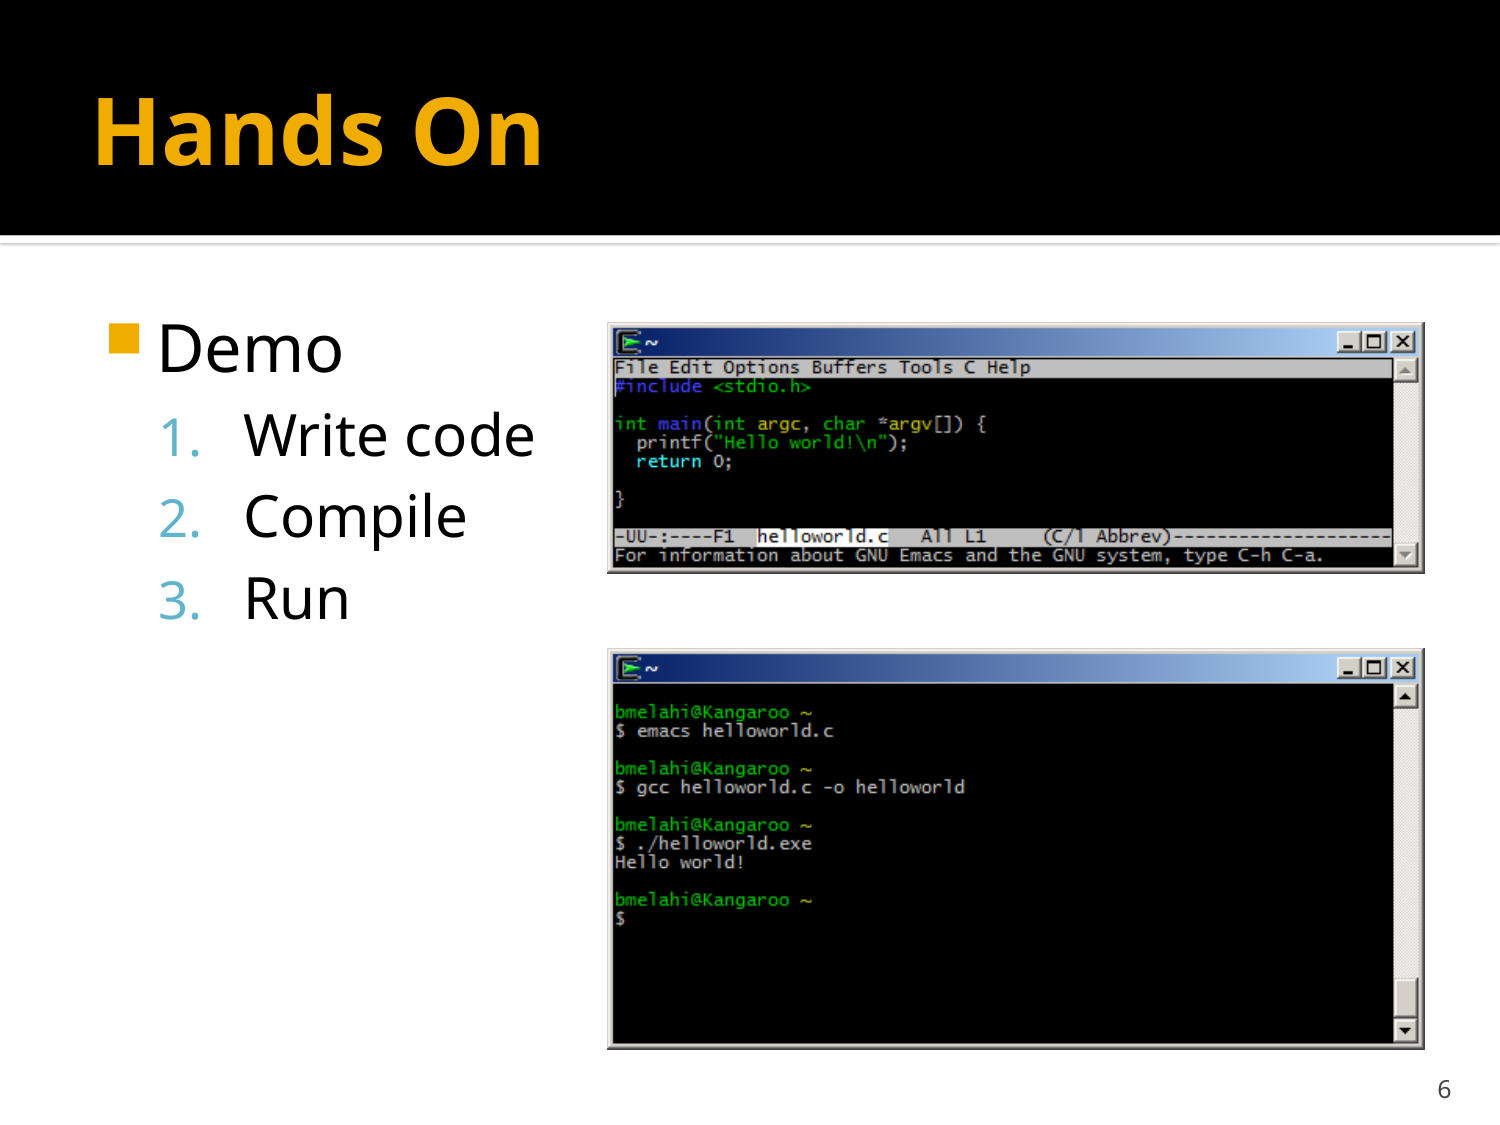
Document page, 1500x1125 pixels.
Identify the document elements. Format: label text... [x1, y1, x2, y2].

slide_number 6 [1345, 1062, 1467, 1108]
picture [607, 648, 1425, 1050]
picture [607, 321, 1425, 574]
title Hands On [75, 25, 1425, 231]
list Demo Write code Compile Run [75, 291, 1425, 1050]
